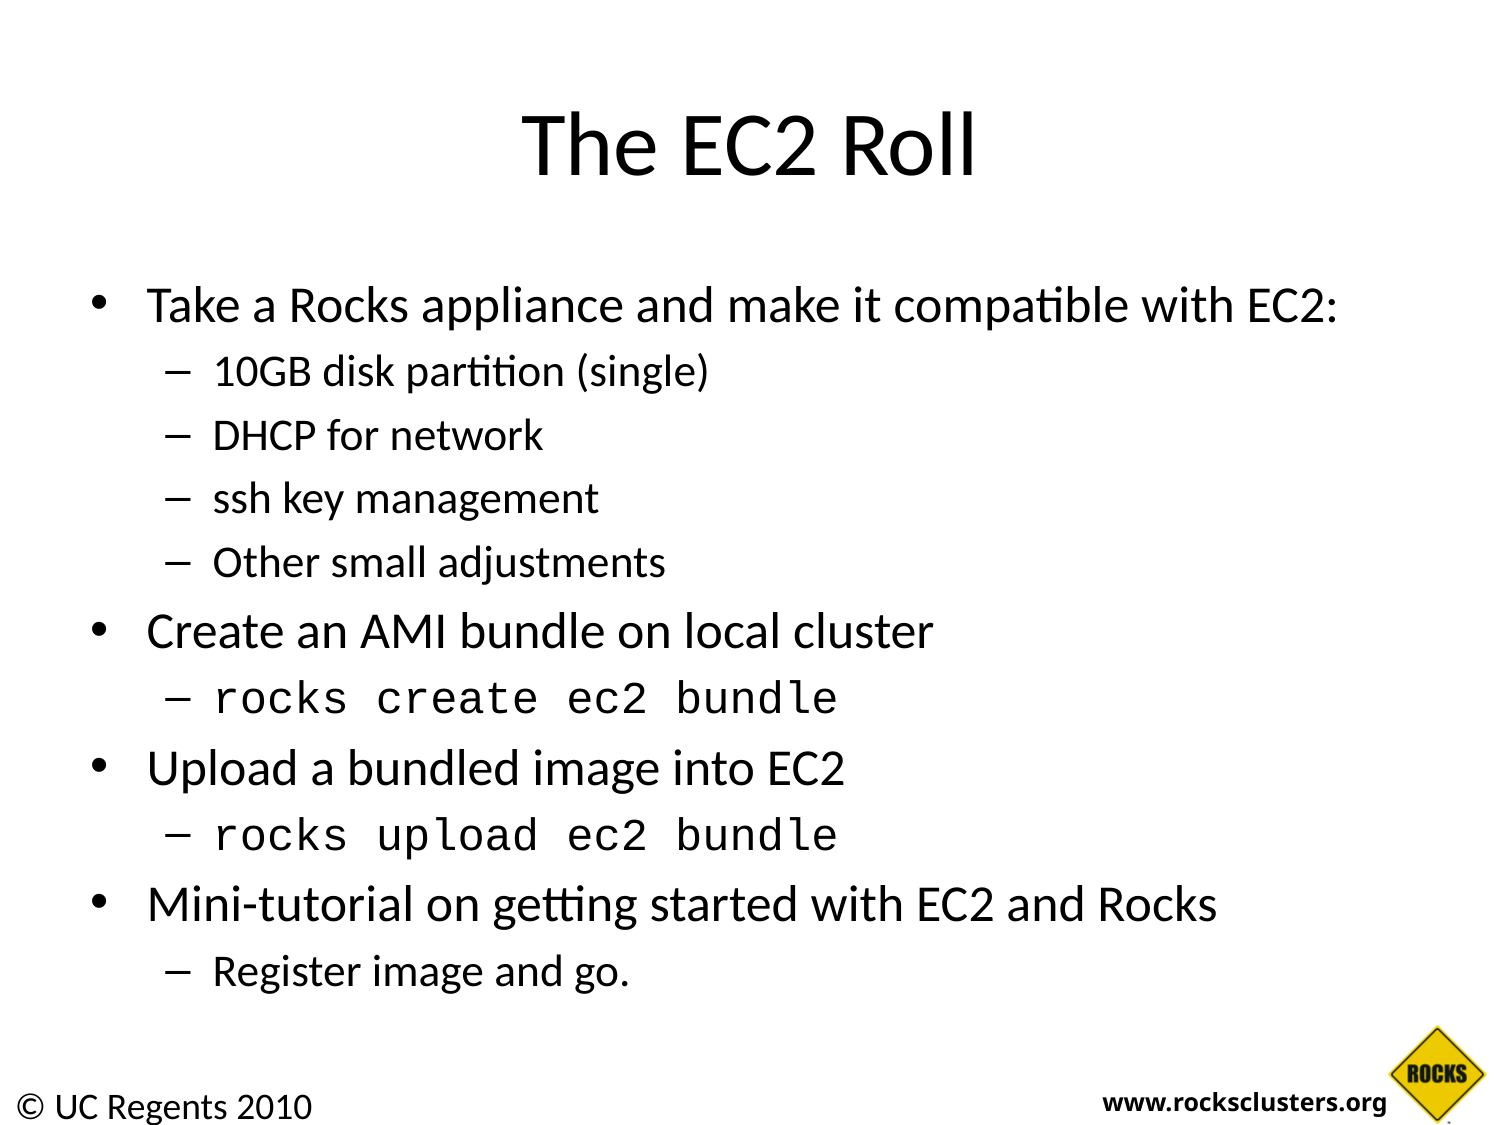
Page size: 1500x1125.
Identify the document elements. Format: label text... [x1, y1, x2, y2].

title The EC2 Roll [75, 45, 1425, 233]
picture [1387, 1025, 1488, 1125]
list Take a Rocks appliance and make it compatible with EC2: 10GB disk partition (single) DHCP for network ssh key management Other small adjustments Create an AMI bundle on local cluster rocks create ec2 bundle Upload a bundled image into EC2 rocks upload ec2 bundle Mini-tutorial on getting started with EC2 and Rocks Register image and go. [75, 262, 1425, 1005]
